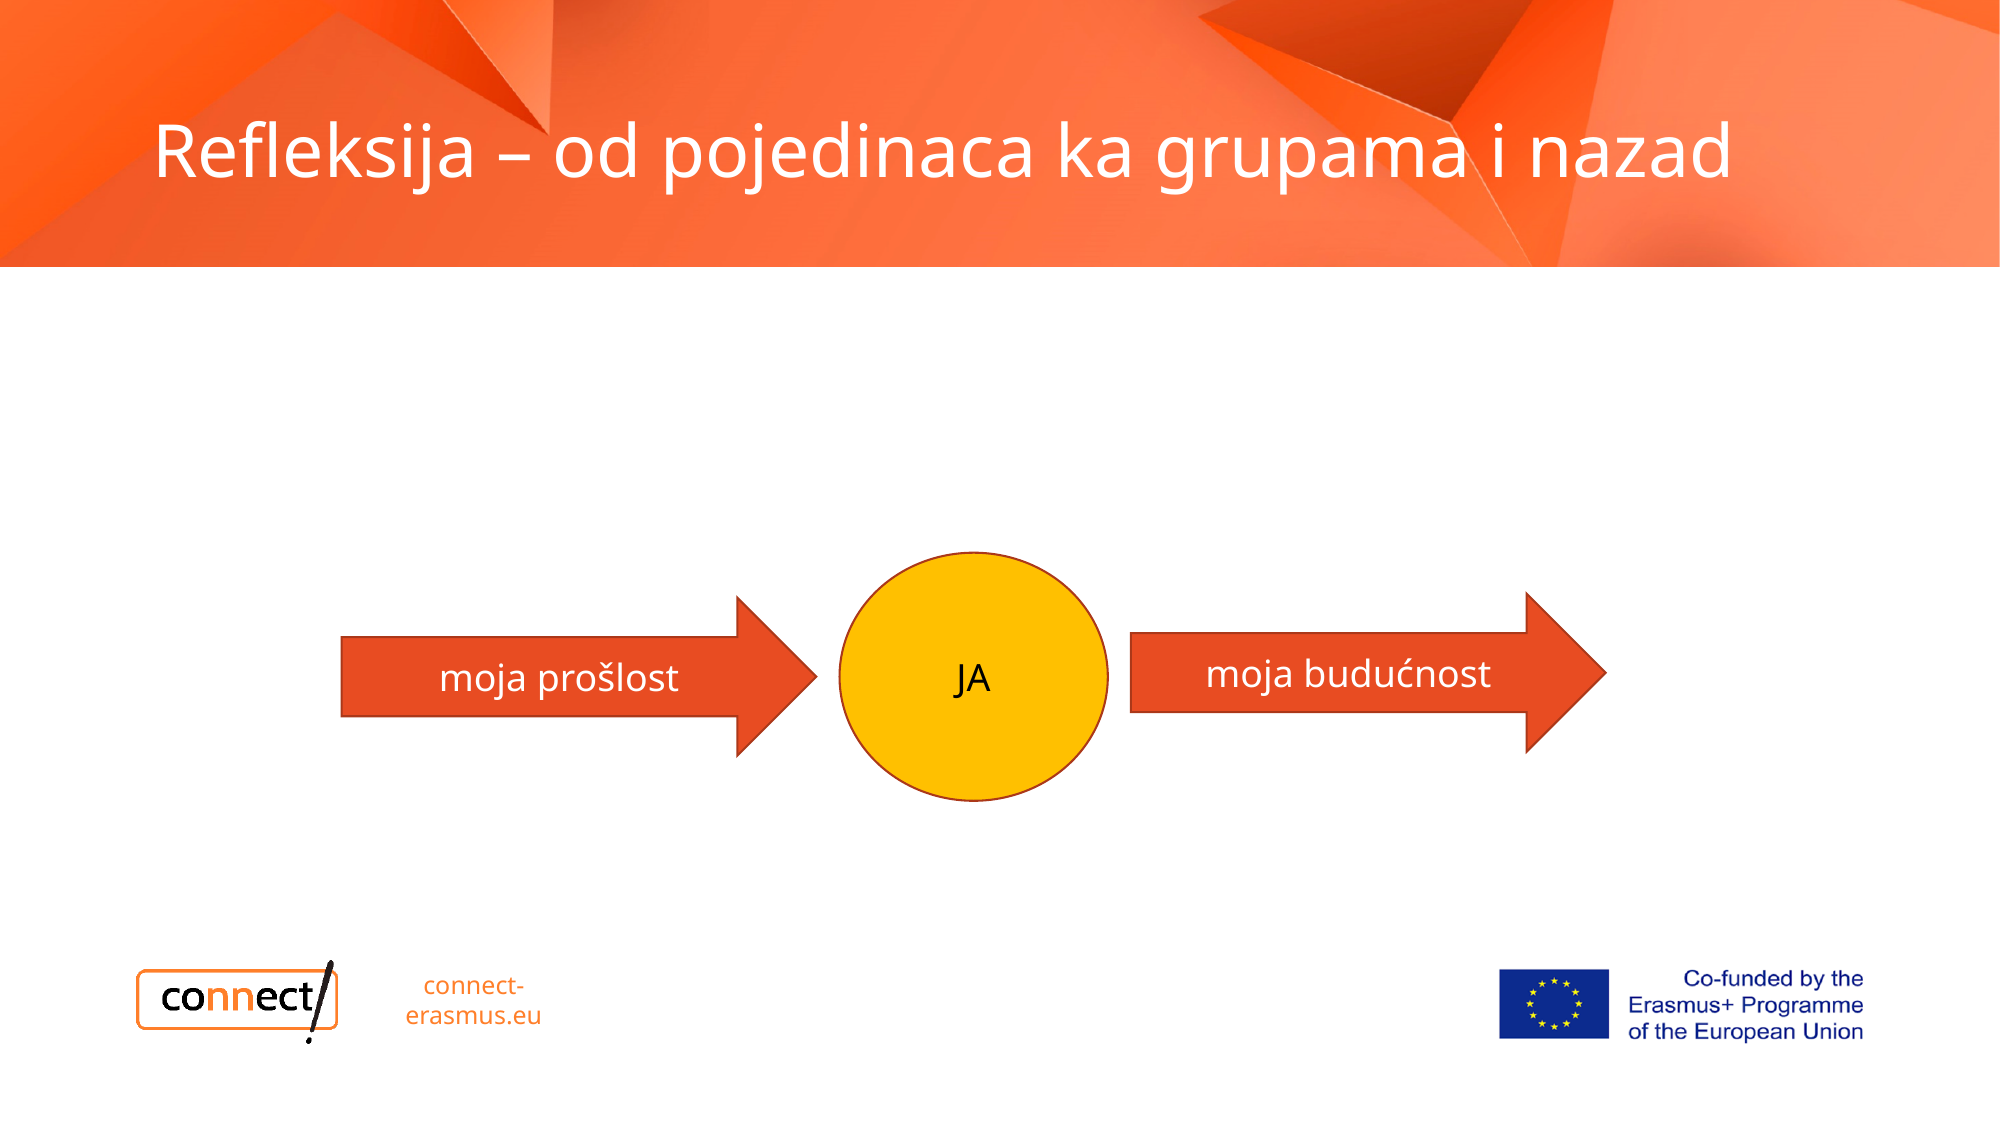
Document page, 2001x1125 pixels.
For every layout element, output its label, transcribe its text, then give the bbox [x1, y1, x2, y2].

text_box moja budućnost [1129, 591, 1608, 755]
footer connect-erasmus.eu [341, 976, 607, 1022]
text_box moja prošlost [340, 595, 818, 759]
picture [136, 960, 338, 1044]
text_box JA [838, 551, 1109, 802]
title Refleksija – od pojedinaca ka grupama i nazad [137, 89, 1863, 201]
picture [2, 0, 2000, 267]
picture [1498, 968, 1863, 1044]
